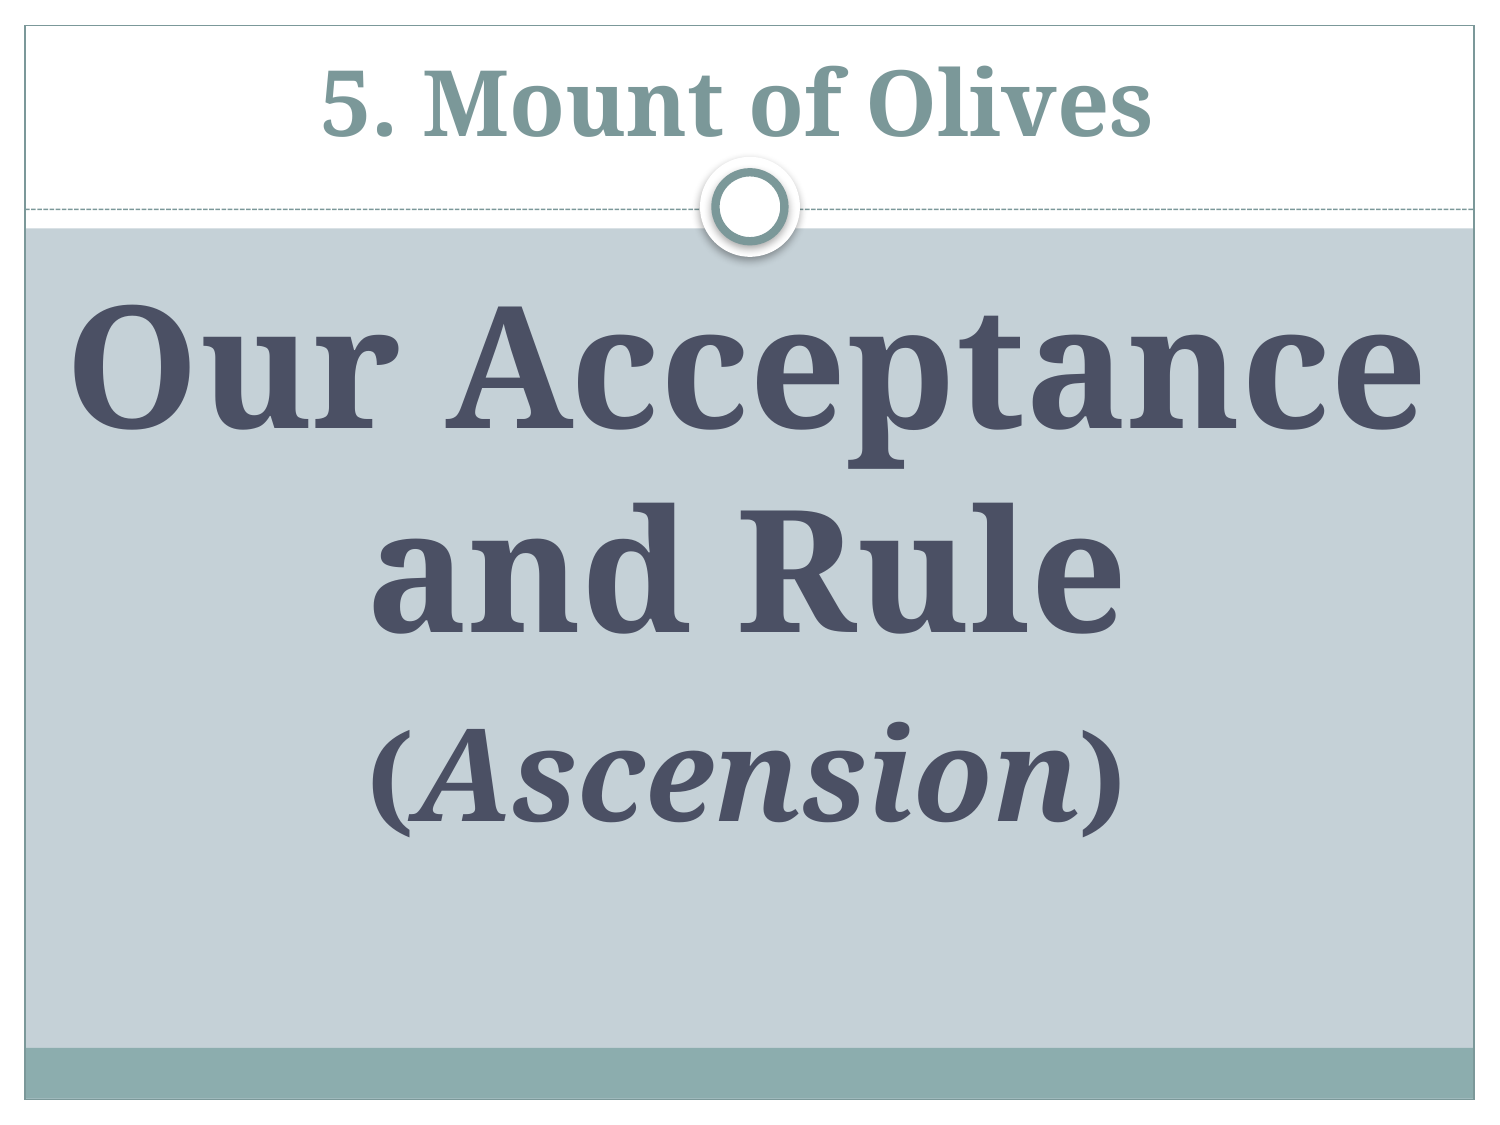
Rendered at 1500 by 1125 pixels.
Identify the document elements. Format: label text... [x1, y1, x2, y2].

list Our Acceptance and Rule (Ascension) [49, 250, 1445, 1001]
title 5. Mount of Olives [49, 37, 1450, 162]
